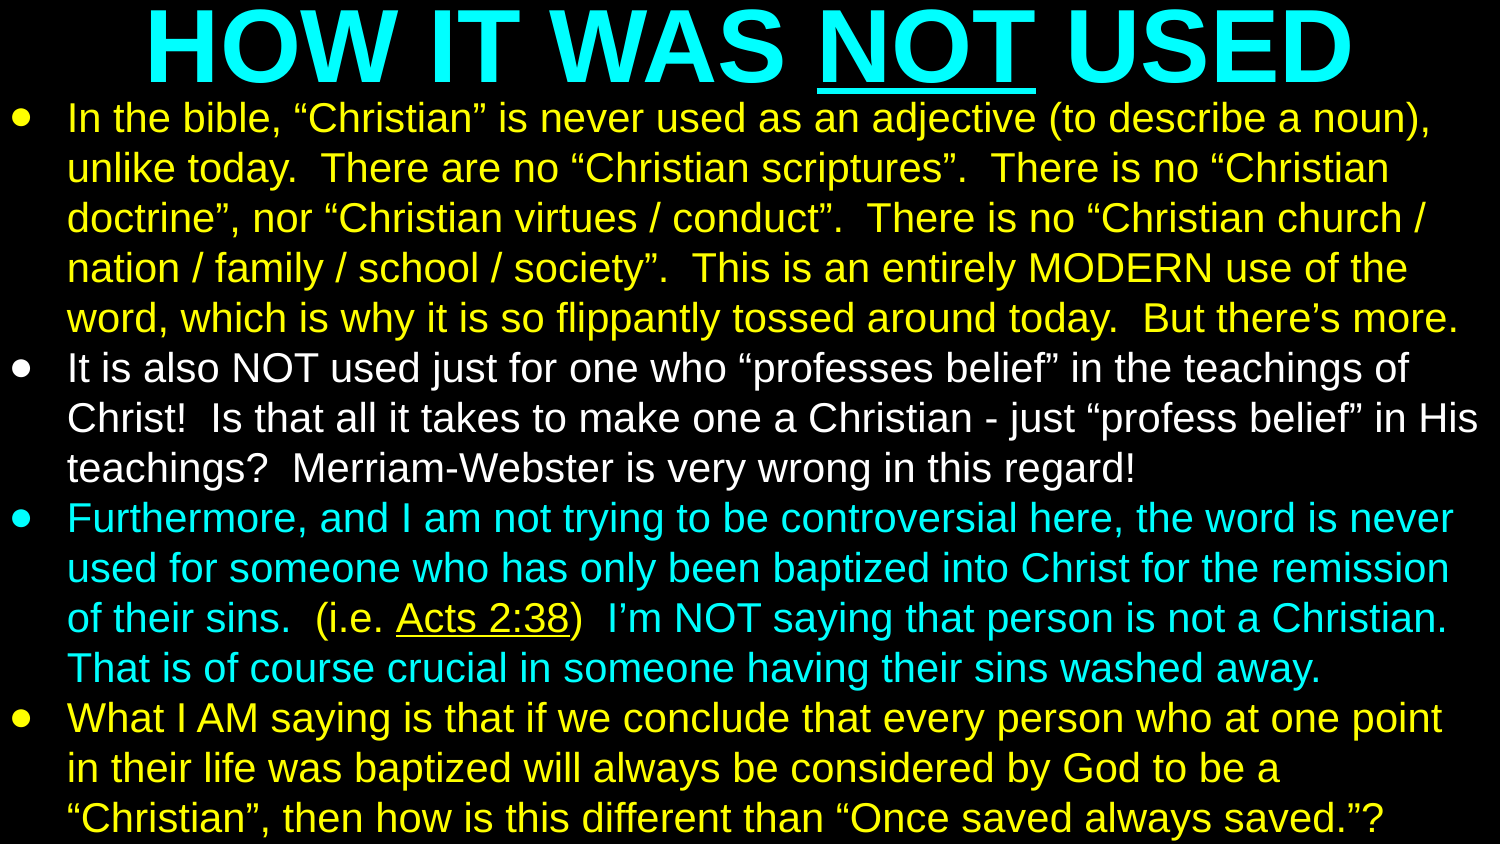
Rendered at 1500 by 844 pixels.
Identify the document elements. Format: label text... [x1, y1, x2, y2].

title HOW IT WAS NOT USED [0, 0, 1500, 75]
subtitle In the bible, “Christian” is never used as an adjective (to describe a noun), unlike today. There are no “Christian scriptures”. There is no “Christian doctrine”, nor “Christian virtues / conduct”. There is no “Christian church / nation / family / school / society”. This is an entirely MODERN use of the word, which is why it is so flippantly tossed around today. But there’s more. It is also NOT used just for one who “professes belief” in the teachings of Christ! Is that all it takes to make one a Christian - just “profess belief” in His teachings? Merriam-Webster is very wrong in this regard! Furthermore, and I am not trying to be controversial here, the word is never used for someone who has only been baptized into Christ for the remission of their sins. (i.e. Acts 2:38) I’m NOT saying that person is not a Christian. That is of course crucial in someone having their sins washed away. What I AM saying is that if we conclude that every person who at one point in their life was baptized will always be considered by God to be a “Christian”, then how is this different than “Once saved always saved.”? [0, 75, 1500, 844]
